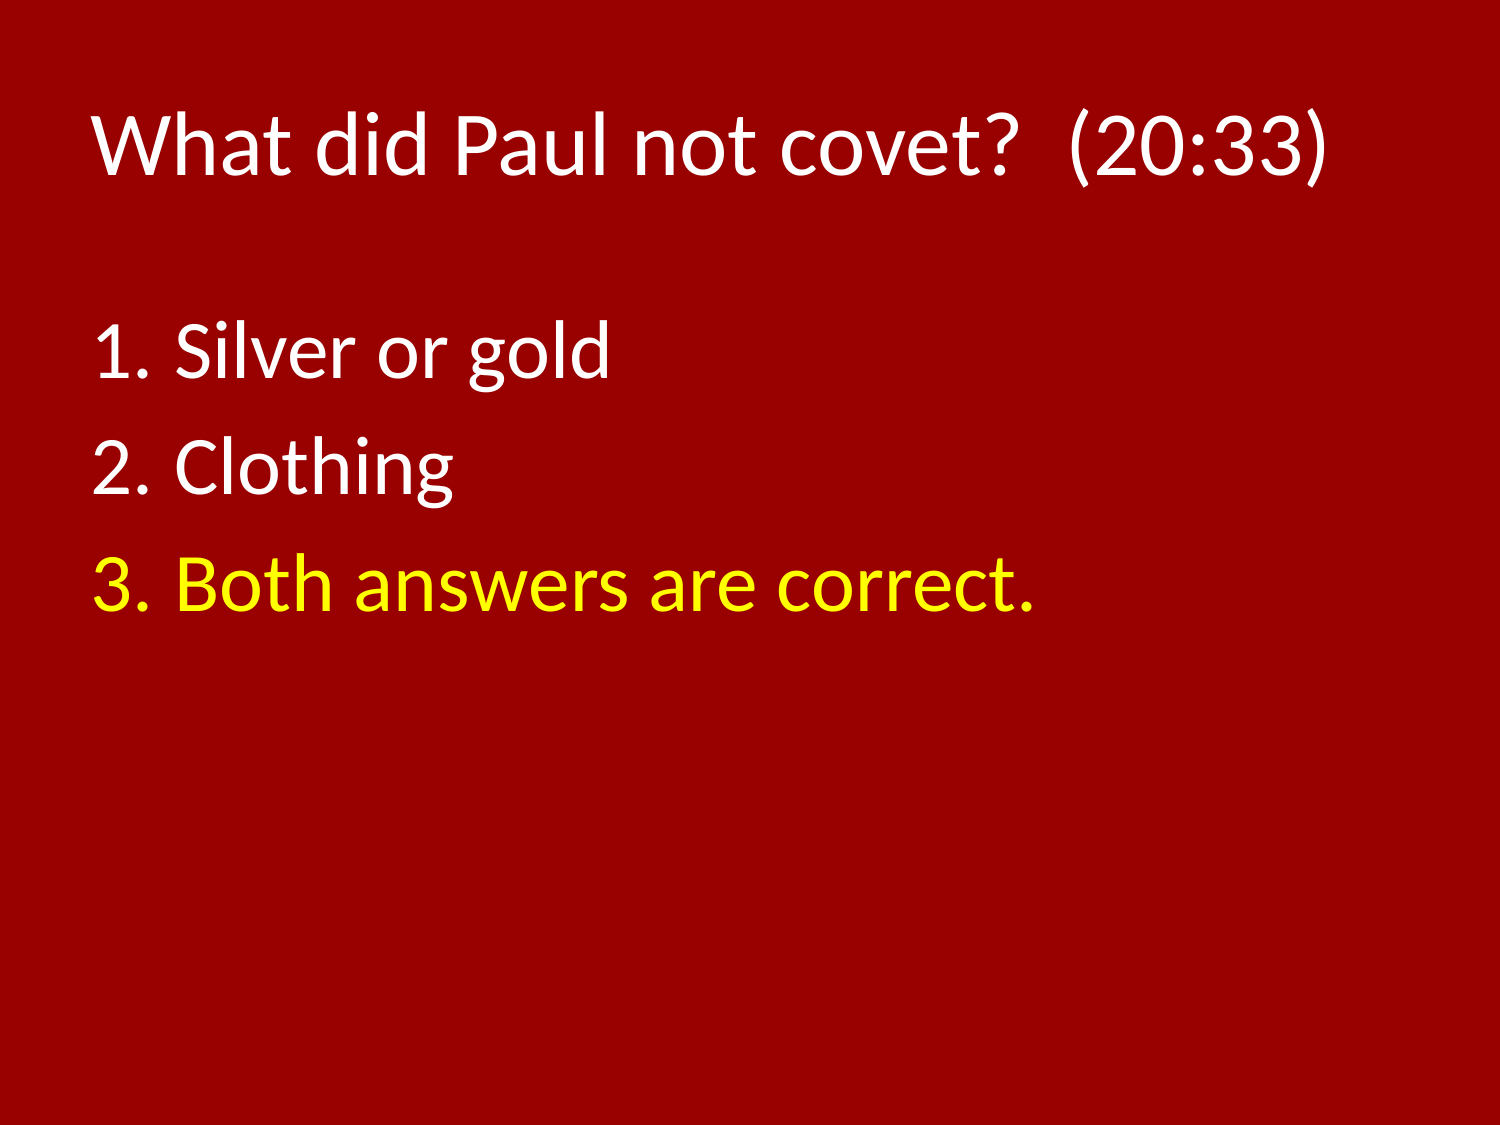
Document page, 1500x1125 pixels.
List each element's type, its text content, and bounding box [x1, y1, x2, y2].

title What did Paul not covet? (20:33) [75, 45, 1425, 233]
list Silver or gold Clothing Both answers are correct. [75, 287, 1425, 1005]
